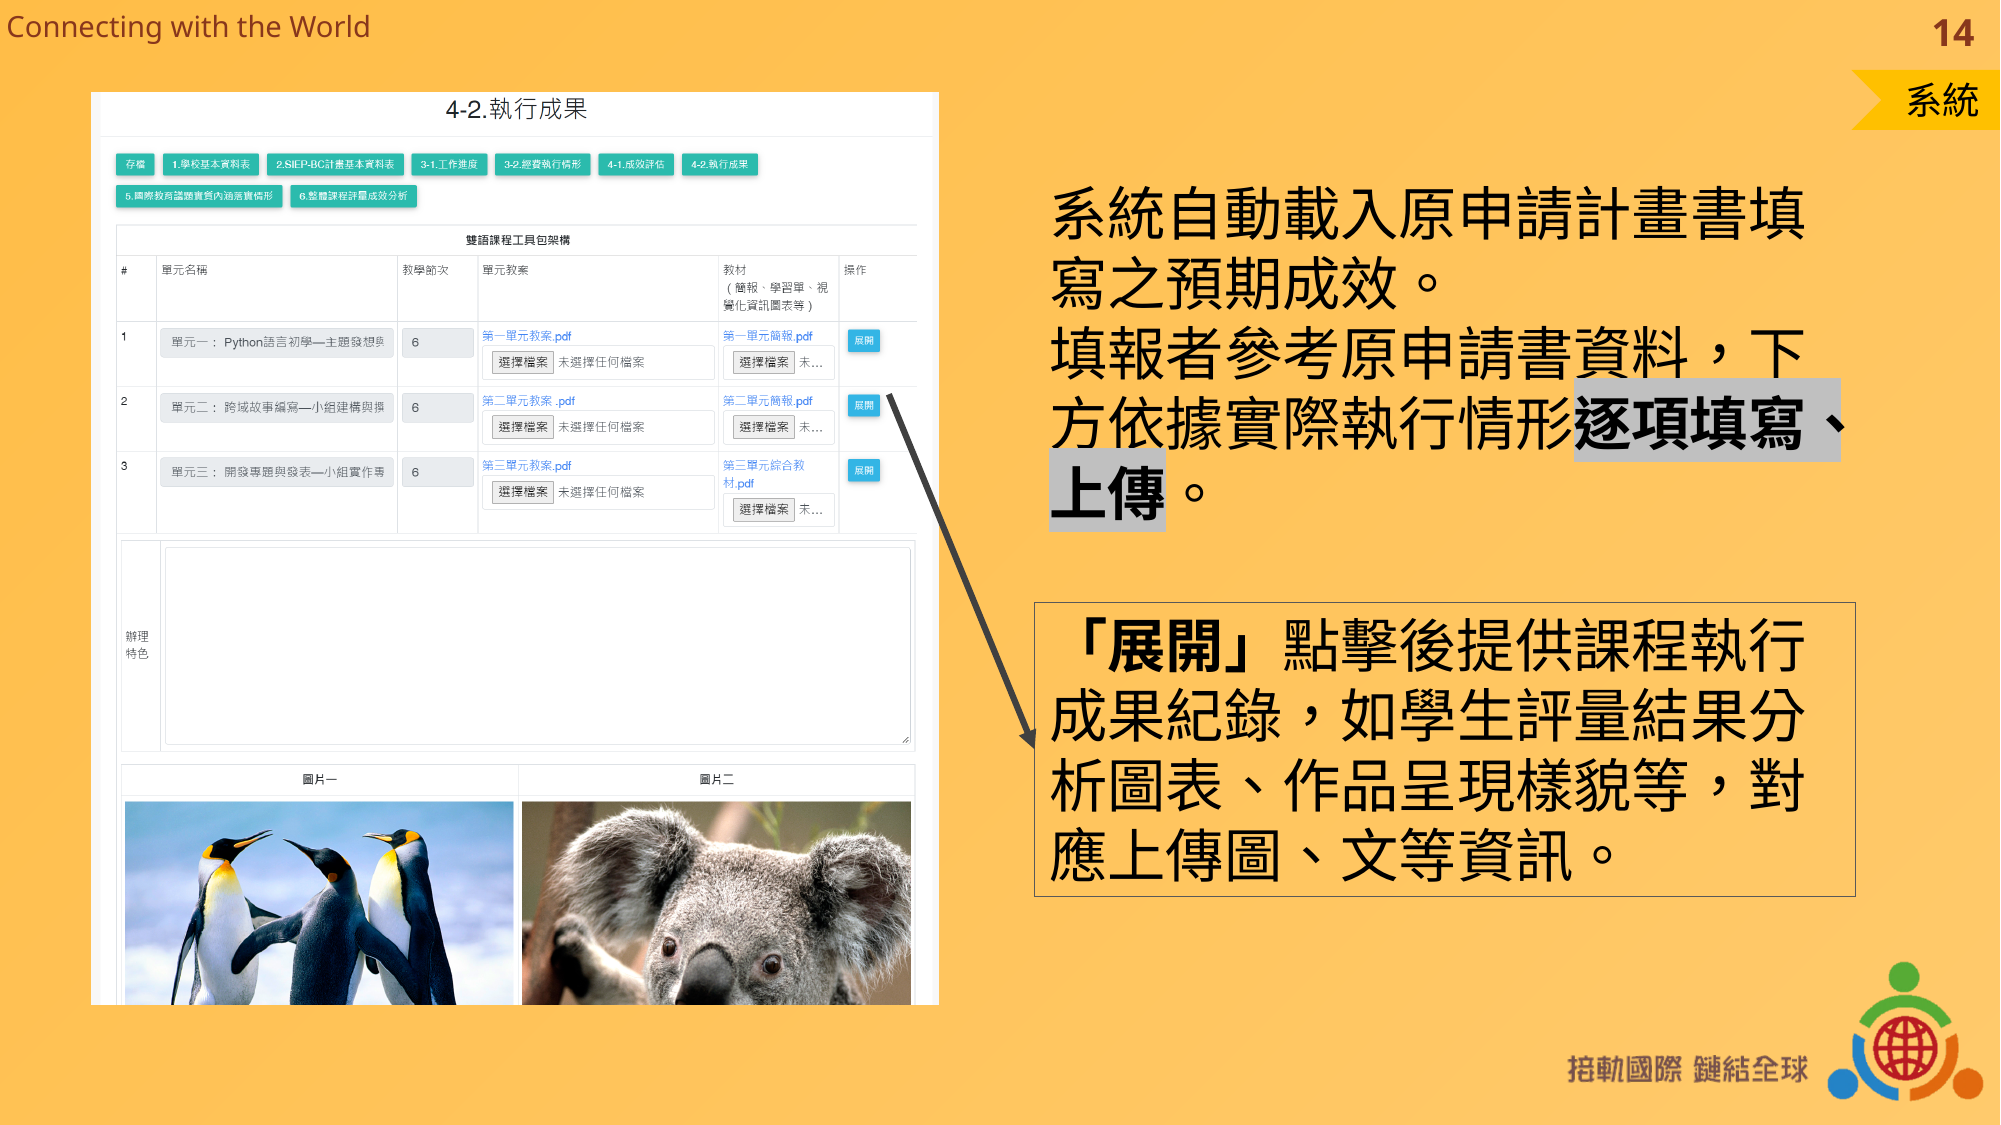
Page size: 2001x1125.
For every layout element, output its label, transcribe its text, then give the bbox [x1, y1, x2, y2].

text_box 系統自動載入原申請計畫書填寫之預期成效。 填報者參考原申請書資料，下方依據實際執行情形逐項填寫、上傳。 [1034, 169, 1856, 535]
picture [91, 92, 939, 1005]
picture [1826, 959, 1988, 1103]
slide_number 13 [1906, 1, 2000, 62]
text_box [888, 394, 1035, 751]
text_box 「展開」點擊後提供課程執行成果紀錄，如學生評量結果分析圖表、作品呈現樣貌等，對應上傳圖、文等資訊。 [1034, 602, 1856, 897]
text_box 系統 [1848, 68, 2000, 131]
